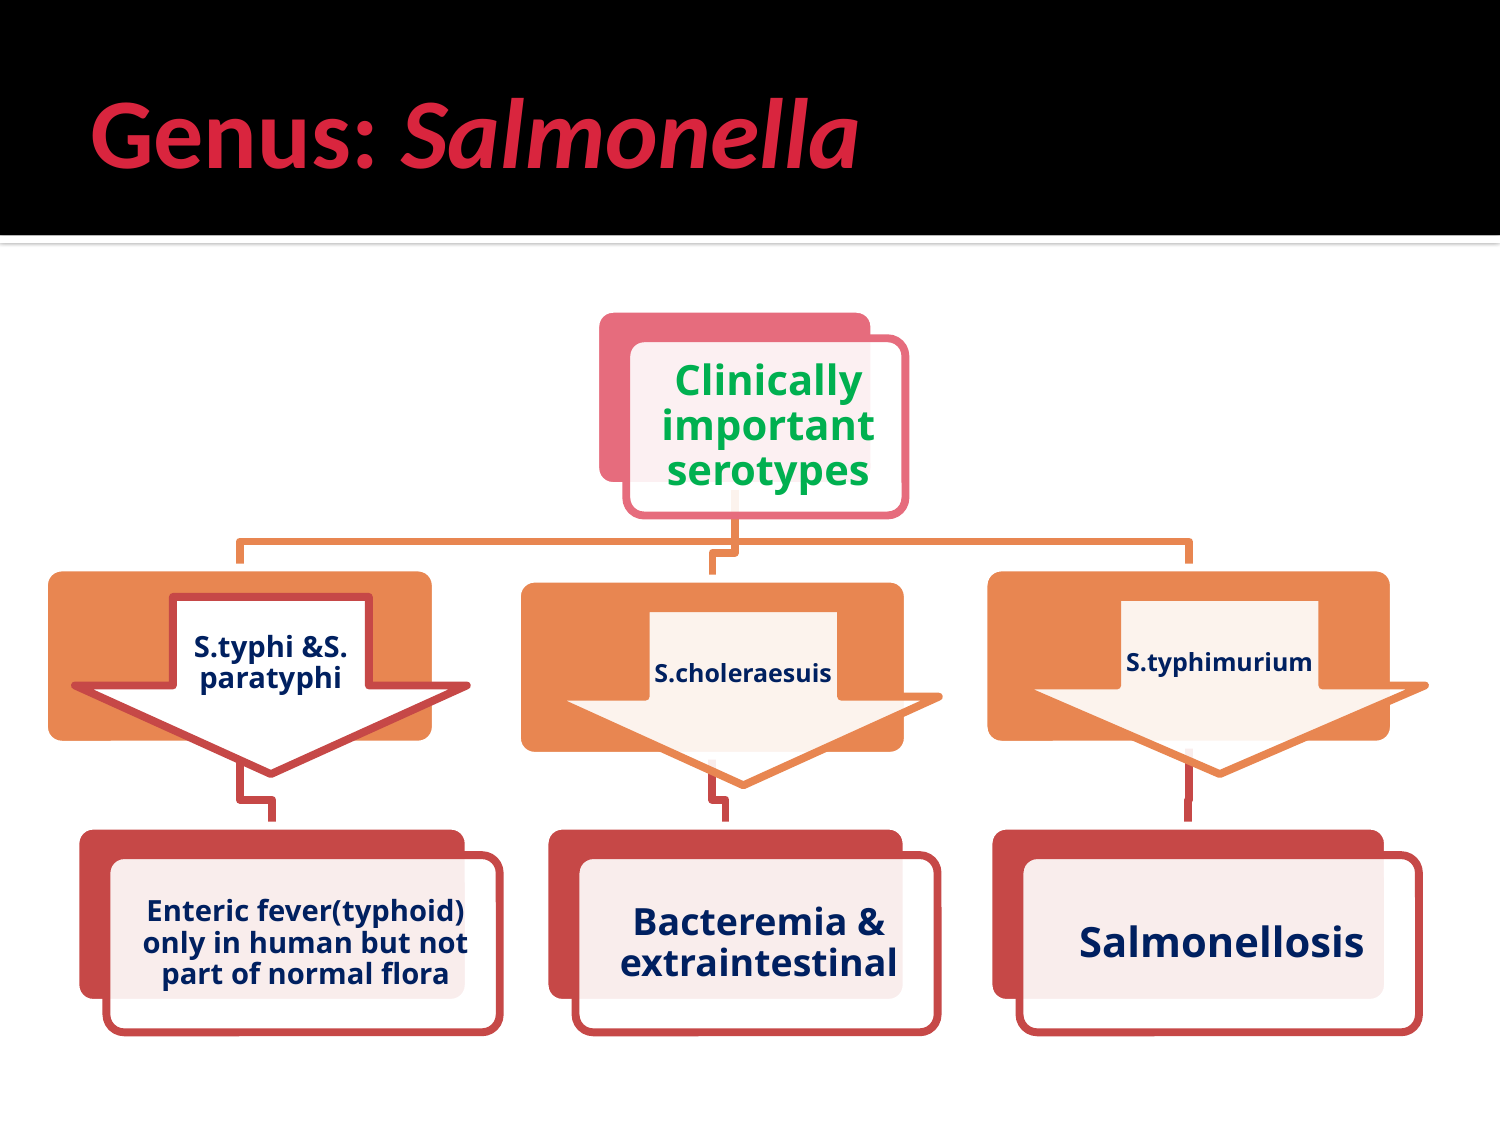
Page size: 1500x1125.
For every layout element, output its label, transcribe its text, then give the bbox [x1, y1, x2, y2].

title Genus: Salmonella [75, 25, 1425, 231]
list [74, 291, 1425, 1050]
